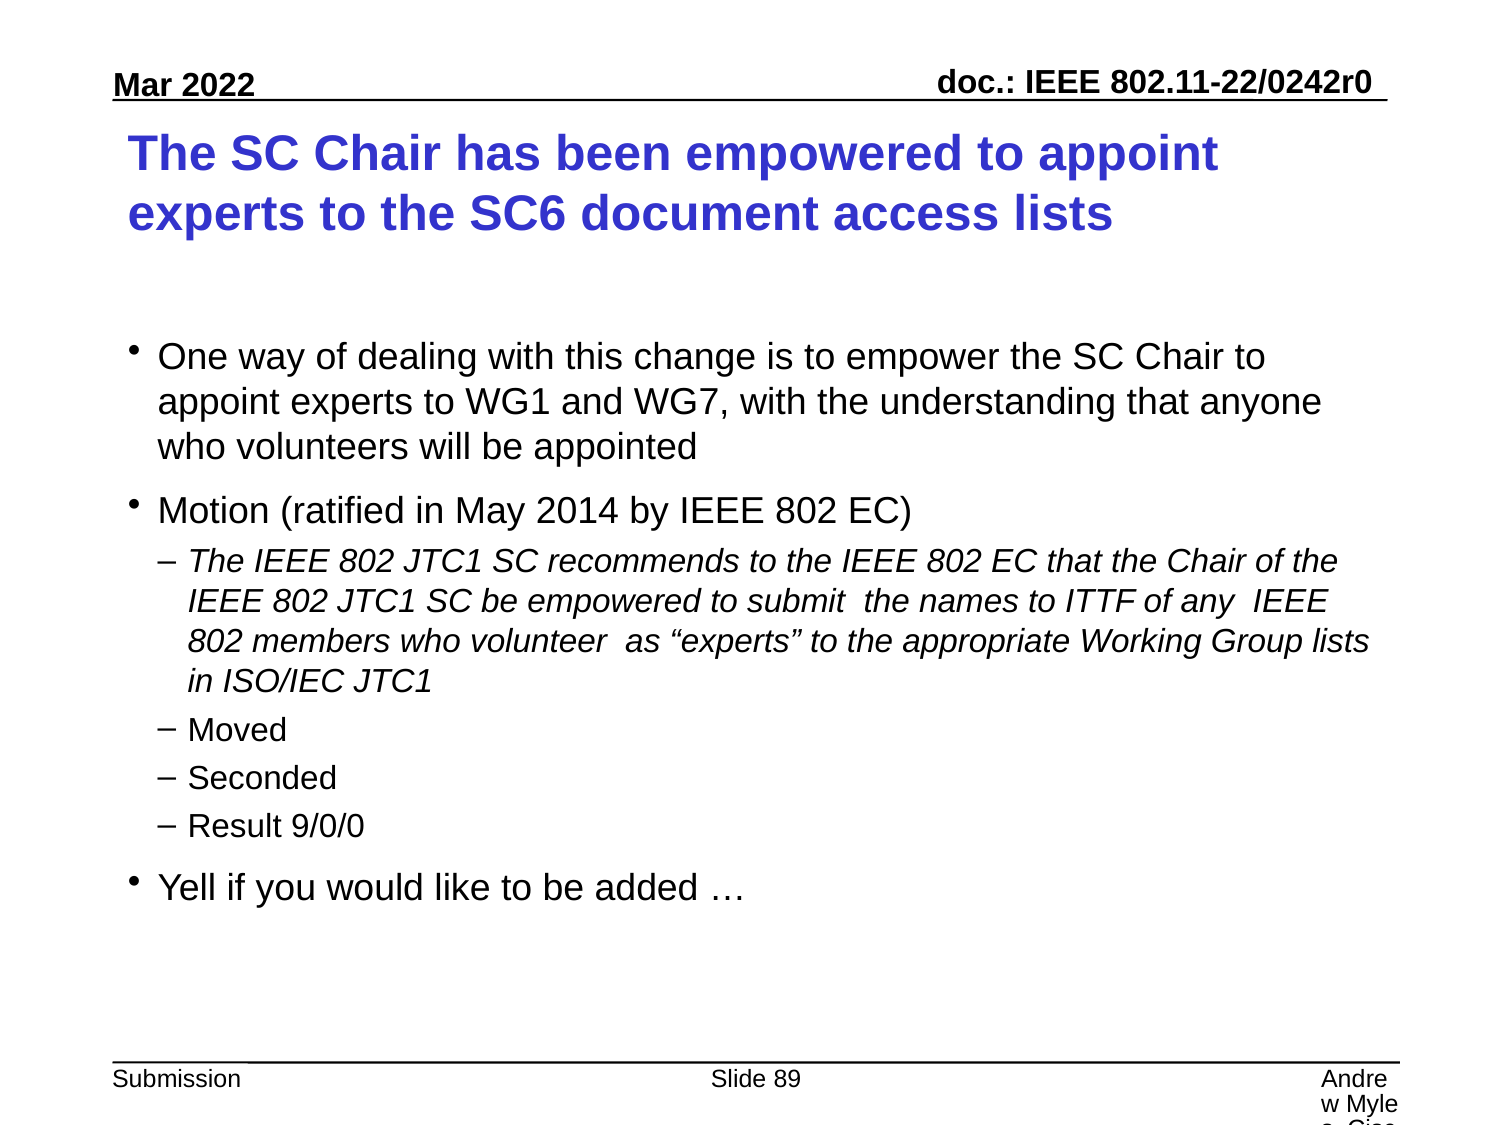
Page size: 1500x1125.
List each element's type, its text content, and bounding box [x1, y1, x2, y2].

title The SC Chair has been empowered to appoint experts to the SC6 document access lists [112, 112, 1388, 288]
slide_number Slide 89 [709, 1061, 803, 1093]
list One way of dealing with this change is to empower the SC Chair to appoint experts to WG1 and WG7, with the understanding that anyone who volunteers will be appointed Motion (ratified in May 2014 by IEEE 802 EC) The IEEE 802 JTC1 SC recommends to the IEEE 802 EC that the Chair of the IEEE 802 JTC1 SC be empowered to submit the names to ITTF of any IEEE 802 members who volunteer as “experts” to the appropriate Working Group lists in ISO/IEC JTC1 Moved Seconded Result 9/0/0 Yell if you would like to be added … [112, 324, 1388, 1000]
footer Andrew Myles, Cisco [1320, 1061, 1402, 1093]
